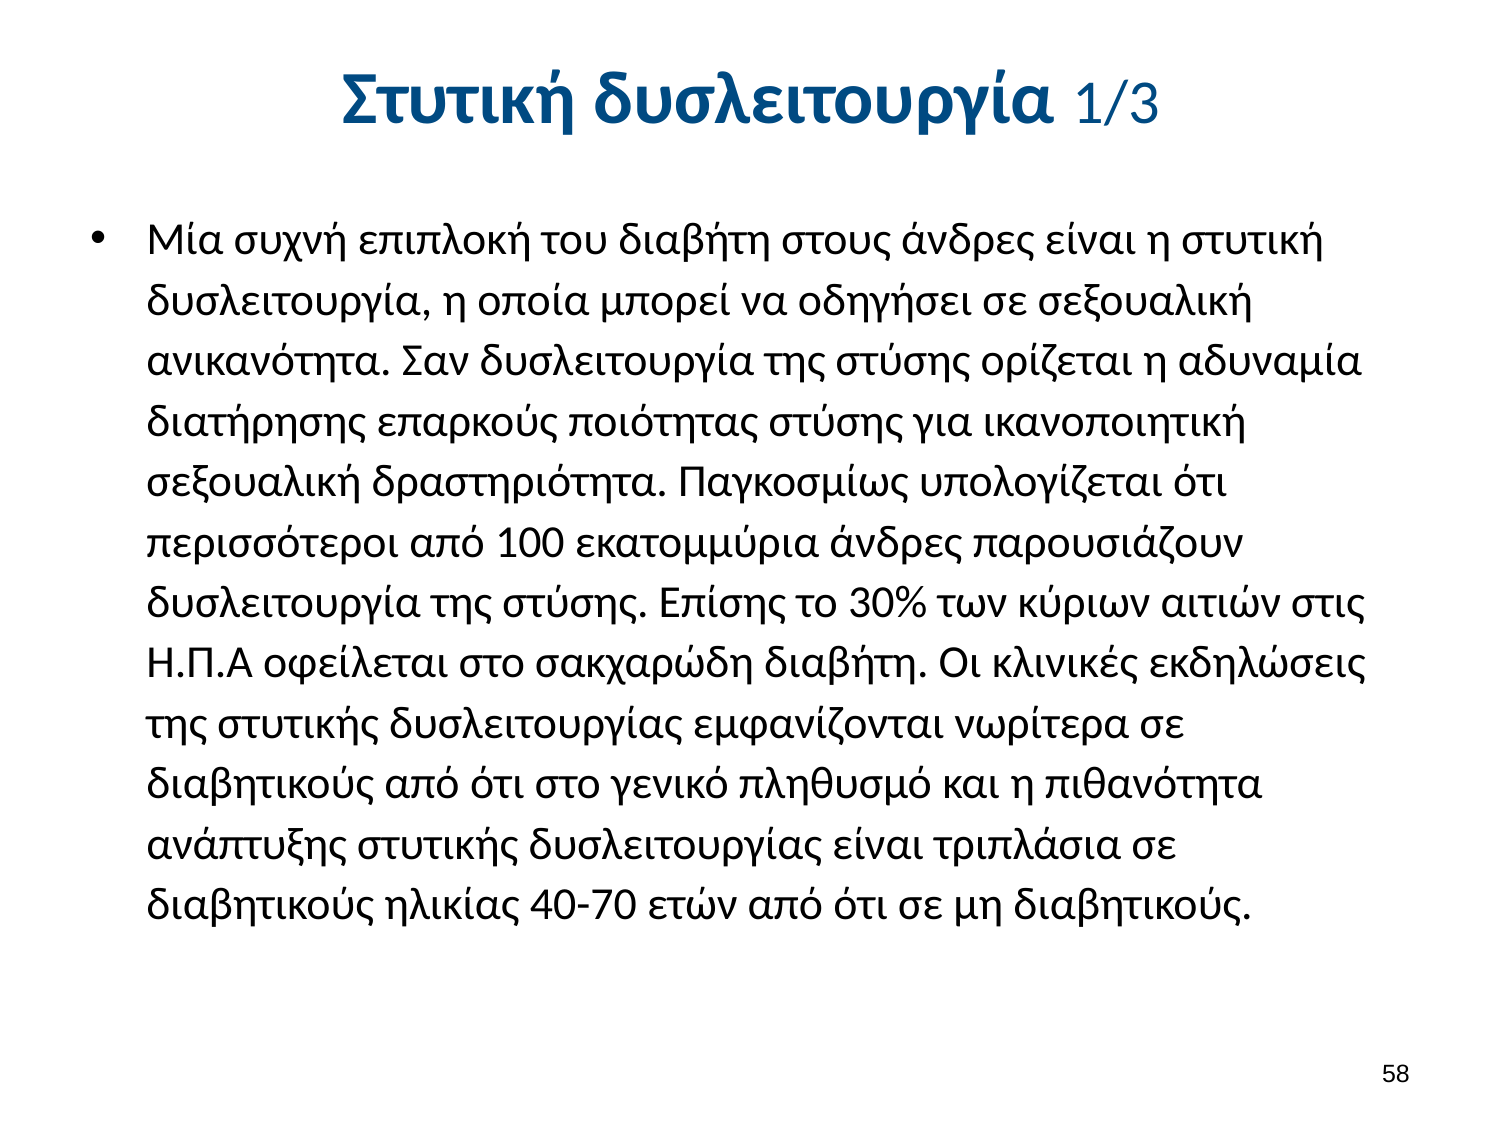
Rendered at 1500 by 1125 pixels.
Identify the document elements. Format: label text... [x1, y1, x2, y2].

slide_number 57 [1074, 1042, 1425, 1103]
title Στυτική δυσλειτουργία 1/3 [76, 19, 1427, 169]
list Μία συχνή επιπλοκή του διαβήτη στους άνδρες είναι η στυτική δυσλειτουργία, η οποία μπορεί να οδηγήσει σε σεξουαλική ανικανότητα. Σαν δυσλειτουργία της στύσης ορίζεται η αδυναμία διατήρησης επαρκούς ποιότητας στύσης για ικανοποιητική σεξουαλική δραστηριότητα. Παγκοσμίως υπολογίζεται ότι περισσότεροι από 100 εκατομμύρια άνδρες παρουσιάζουν δυσλειτουργία της στύσης. Επίσης το 30% των κύριων αιτιών στις Η.Π.Α οφείλεται στο σακχαρώδη διαβήτη. Οι κλινικές εκδηλώσεις της στυτικής δυσλειτουργίας εμφανίζονται νωρίτερα σε διαβητικούς από ότι στο γενικό πληθυσμό και η πιθανότητα ανάπτυξης στυτικής δυσλειτουργίας είναι τριπλάσια σε διαβητικούς ηλικίας 40-70 ετών από ότι σε μη διαβητικούς. [75, 196, 1425, 1024]
